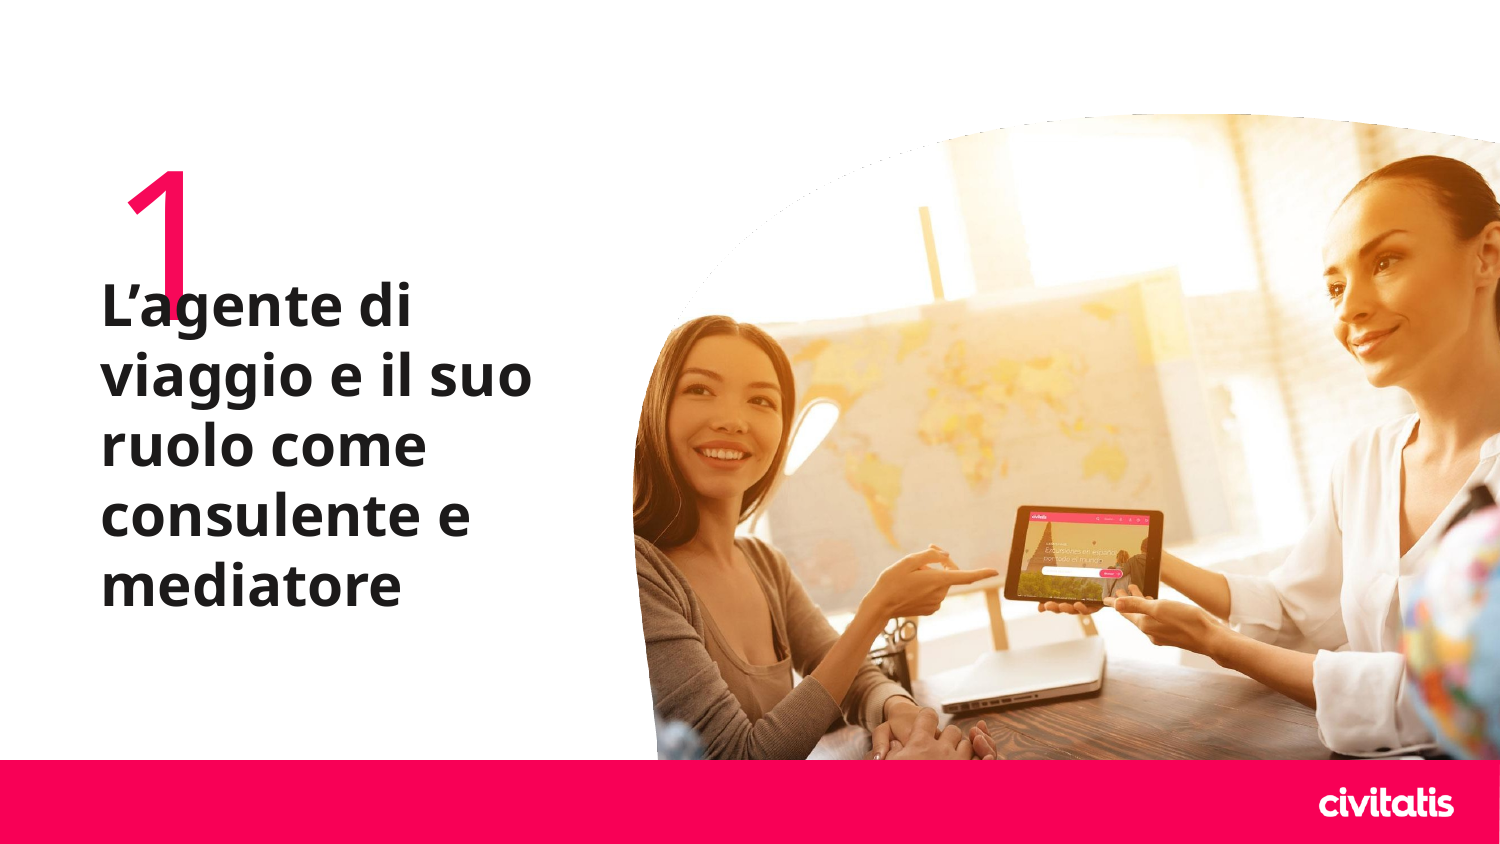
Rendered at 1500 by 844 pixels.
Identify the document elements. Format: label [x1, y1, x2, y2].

picture [0, 0, 1500, 759]
text_box [0, 759, 1500, 844]
